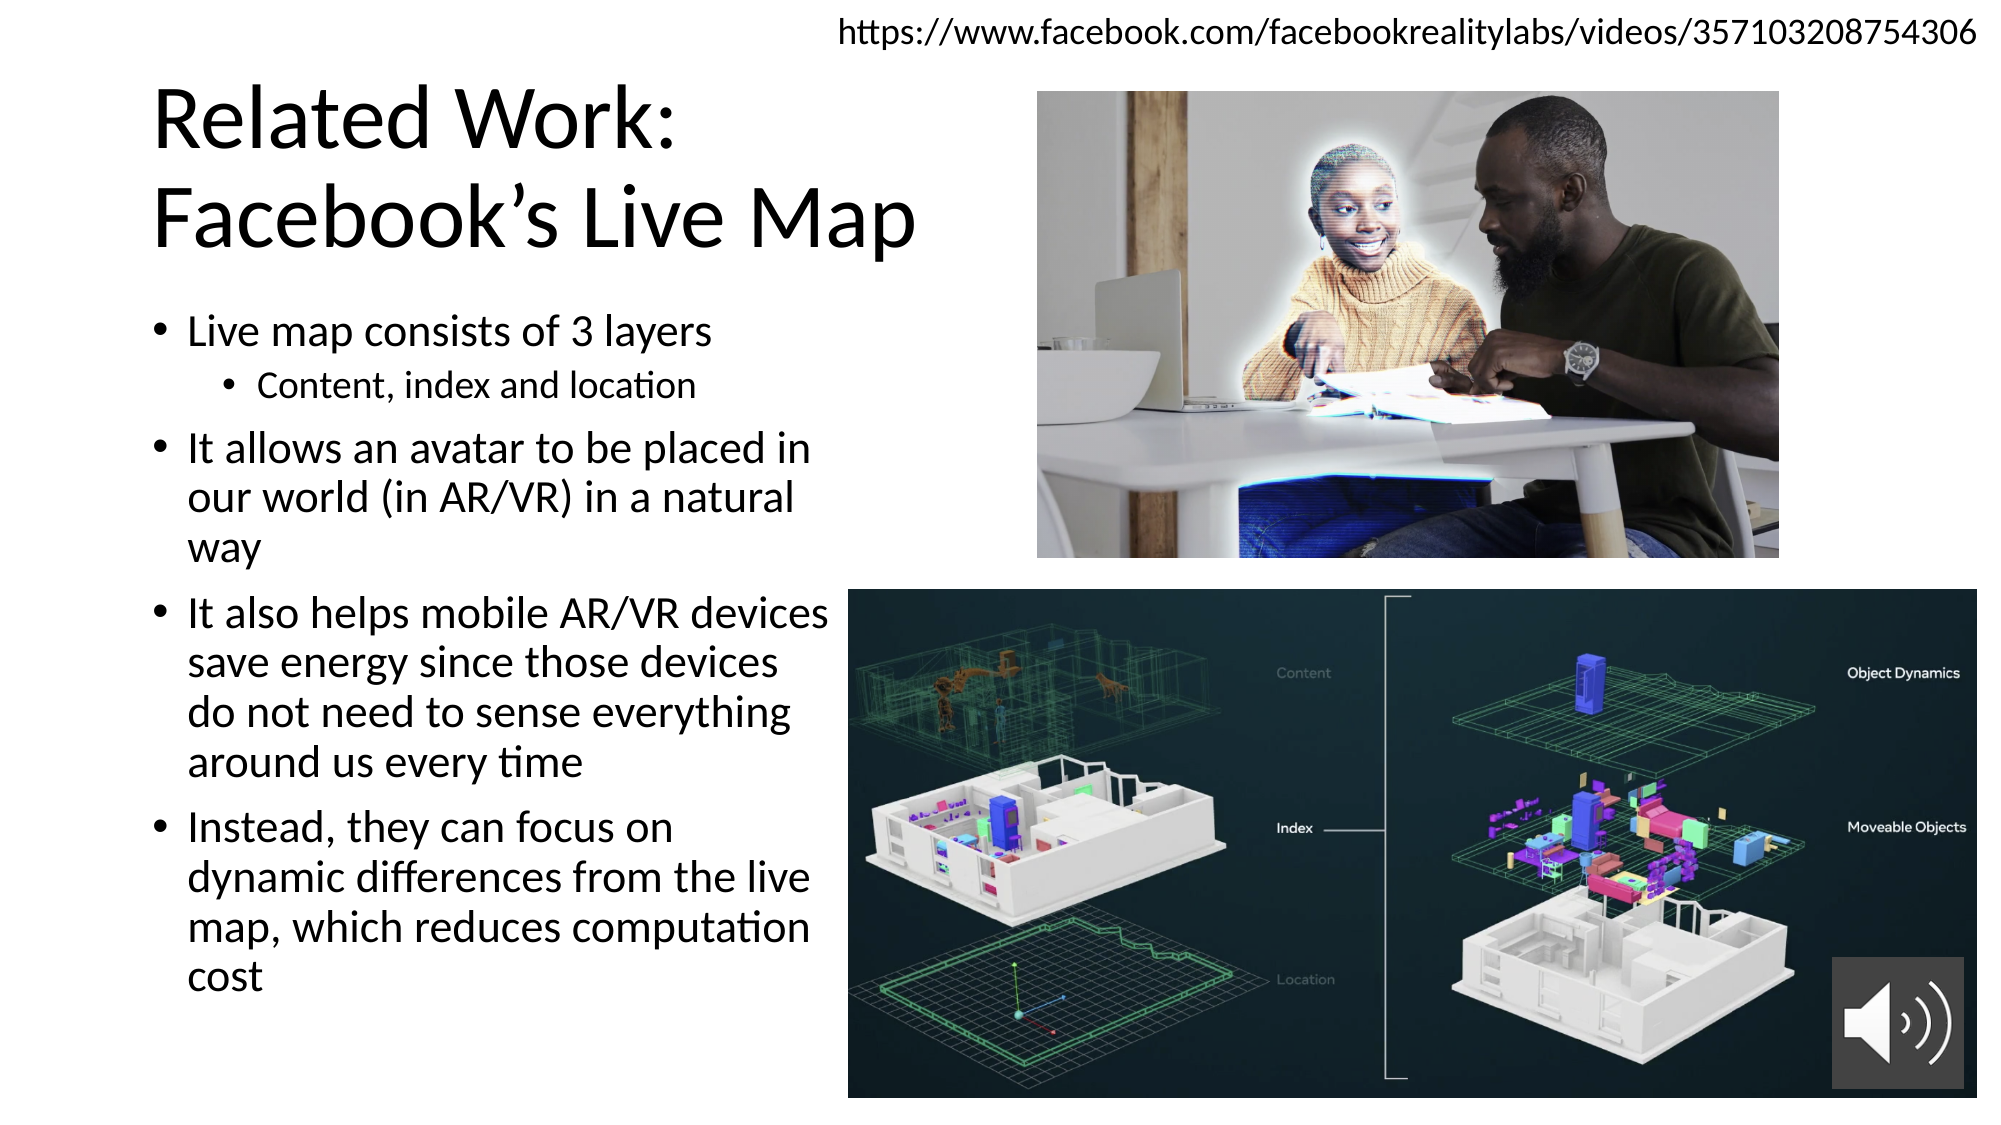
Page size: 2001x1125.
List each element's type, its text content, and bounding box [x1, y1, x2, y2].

picture [848, 589, 1977, 1098]
title Related Work: Facebook’s Live Map [137, 59, 1863, 278]
picture [1037, 91, 1780, 558]
text_box https://www.facebook.com/facebookrealitylabs/videos/357103208754306 [822, 0, 1994, 60]
list Live map consists of 3 layers Content, index and location It allows an avatar to be placed in our world (in AR/VR) in a natural way It also helps mobile AR/VR devices save energy since those devices do not need to sense everything around us every time Instead, they can focus on dynamic differences from the live map, which reduces computation cost [137, 299, 849, 1014]
